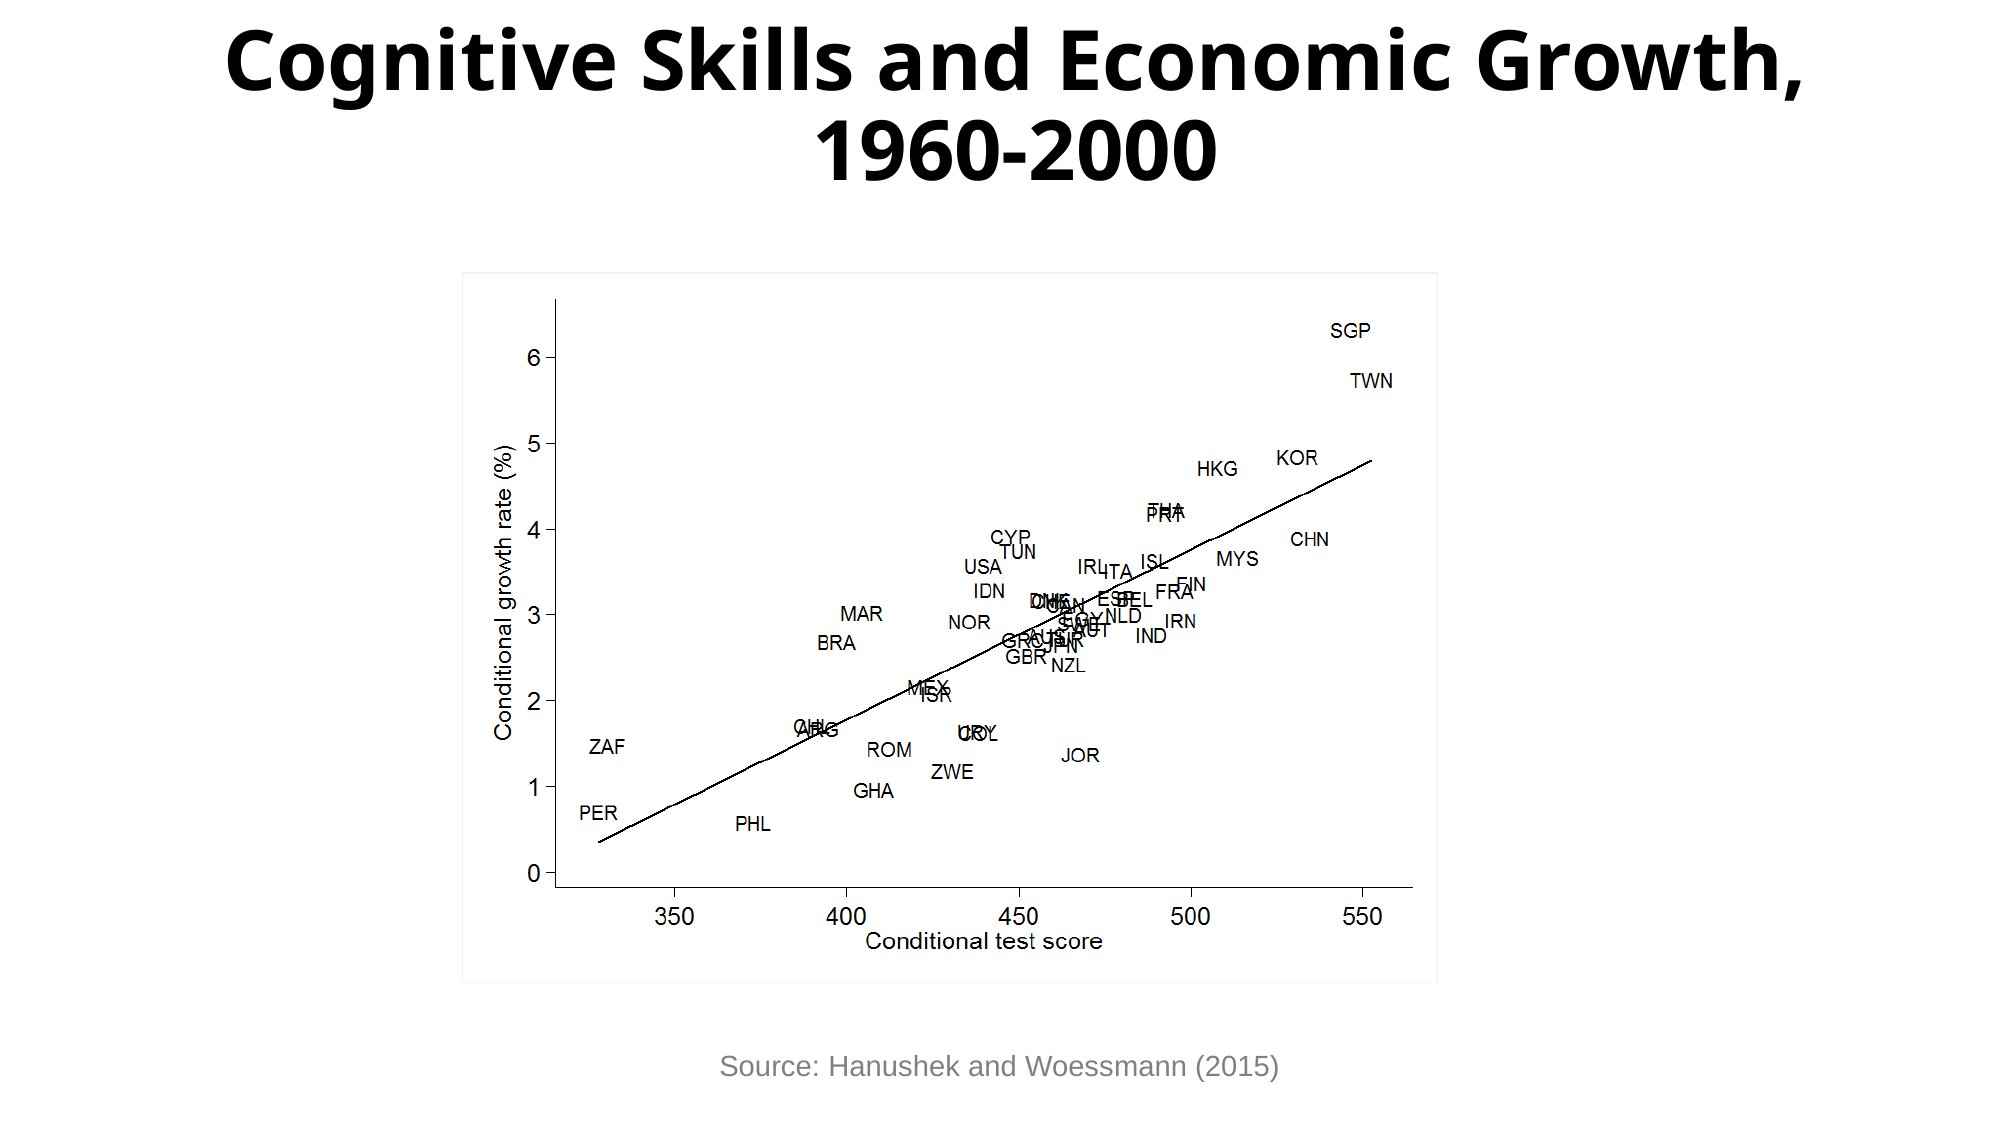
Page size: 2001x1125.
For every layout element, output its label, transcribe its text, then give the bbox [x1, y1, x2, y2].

text_box Source: Hanushek and Woessmann (2015) [249, 1005, 1750, 1090]
picture [462, 272, 1438, 983]
title Cognitive Skills and Economic Growth, 1960-2000 [153, 0, 1879, 218]
